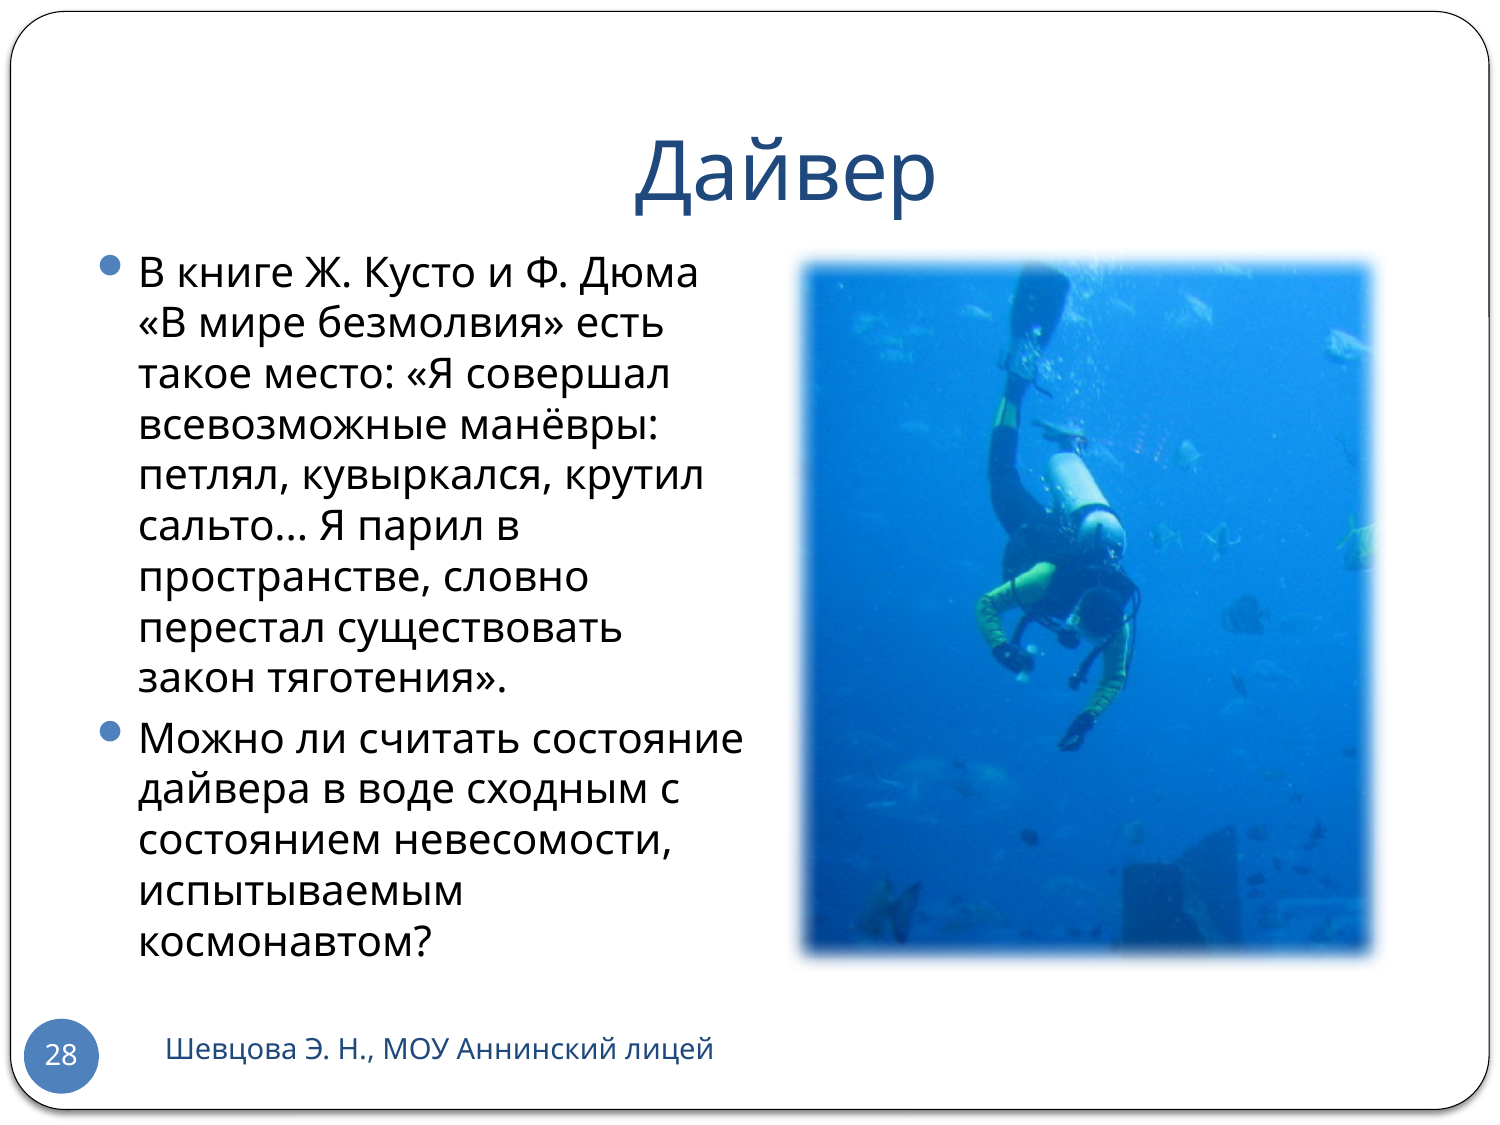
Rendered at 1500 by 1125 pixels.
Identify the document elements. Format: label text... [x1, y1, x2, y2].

picture [784, 245, 1390, 973]
footer Шевцова Э. Н., МОУ Аннинский лицей [150, 1012, 800, 1088]
list В книге Ж. Кусто и Ф. Дюма «В мире безмолвия» есть такое место: «Я совершал всевозможные манёвры: петлял, кувыркался, крутил сальто... Я парил в пространстве, словно перестал существовать закон тяготения». Можно ли считать состояние дайвера в воде сходным с состоянием невесомости, испытываемым космонавтом? [82, 237, 765, 988]
title Дайвер [150, 45, 1425, 233]
slide_number 28 [23, 1018, 99, 1094]
